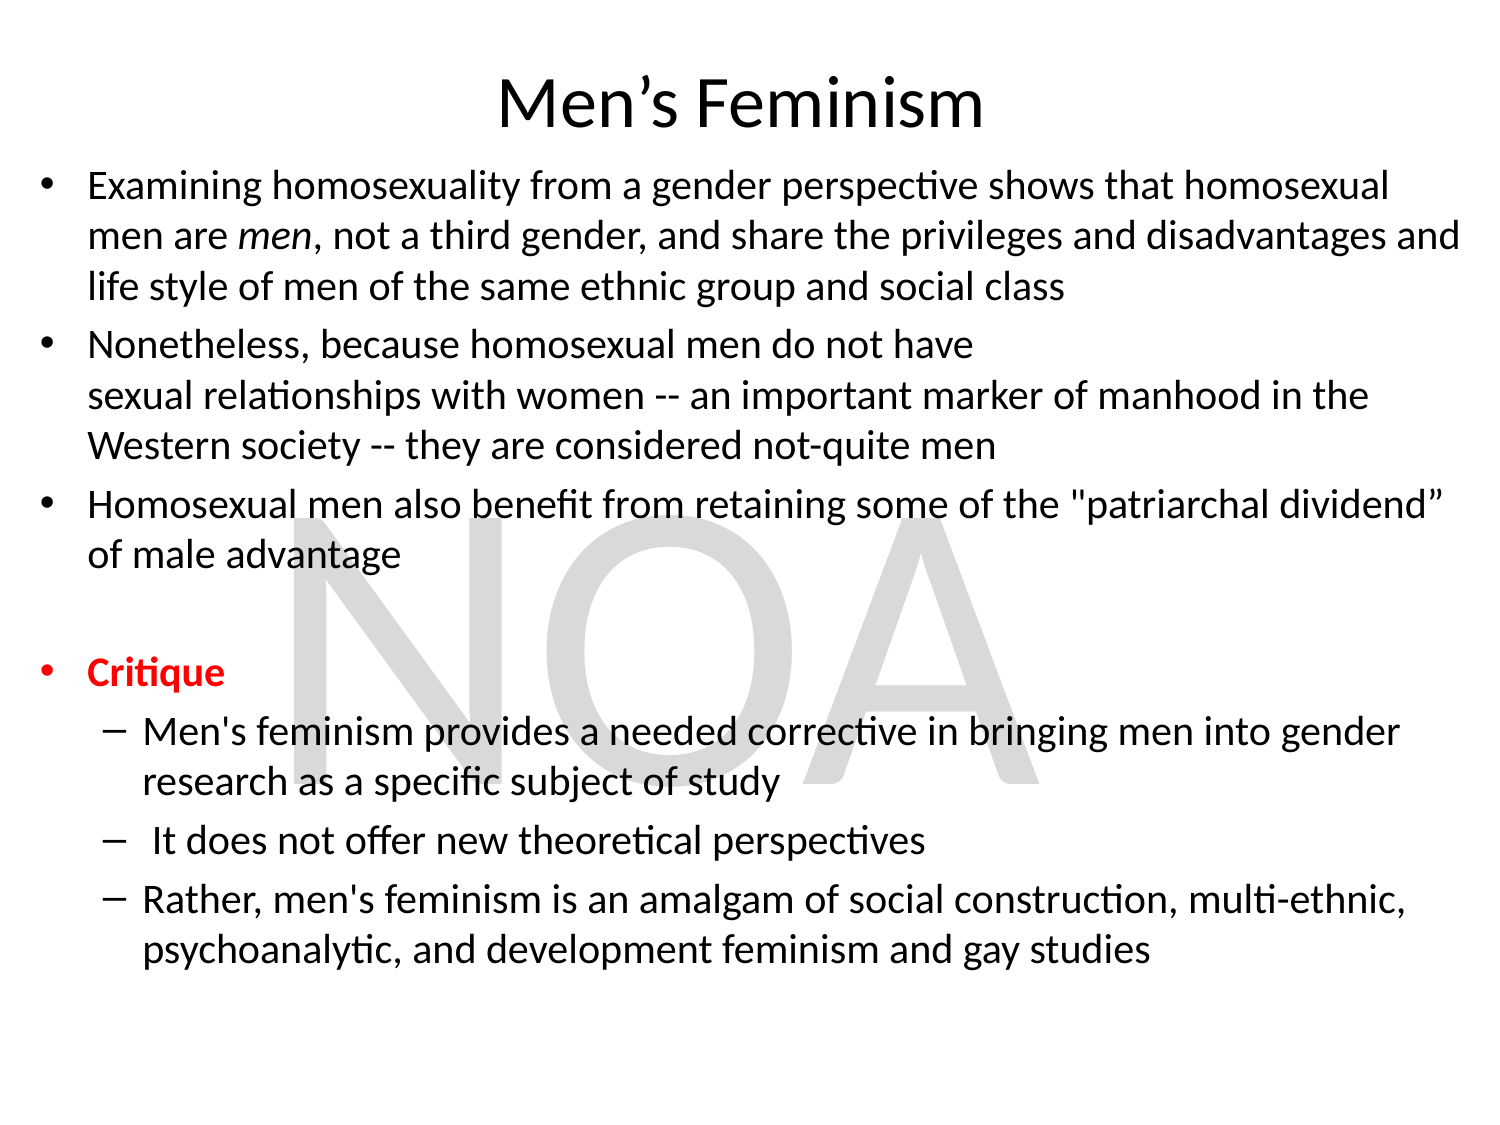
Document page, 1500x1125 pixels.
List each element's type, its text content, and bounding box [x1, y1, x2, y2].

list Examining homosexuality from a gender perspective shows that homosexual men are men, not a third gender, and share the privileges and disadvantages and life style of men of the same ethnic group and social class Nonetheless, because homosexual men do not have sexual relationships with women -- an important marker of manhood in the Western society -- they are considered not-quite men Homosexual men also benefit from retaining some of the "patriarchal dividend” of male advantage Critique Men's feminism provides a needed corrective in bringing men into gender research as a specific subject of study It does not offer new theoretical perspectives Rather, men's feminism is an amalgam of social construction, multi-ethnic, psychoanalytic, and development feminism and gay studies [24, 149, 1488, 1100]
title Men’s Feminism [75, 45, 1425, 149]
